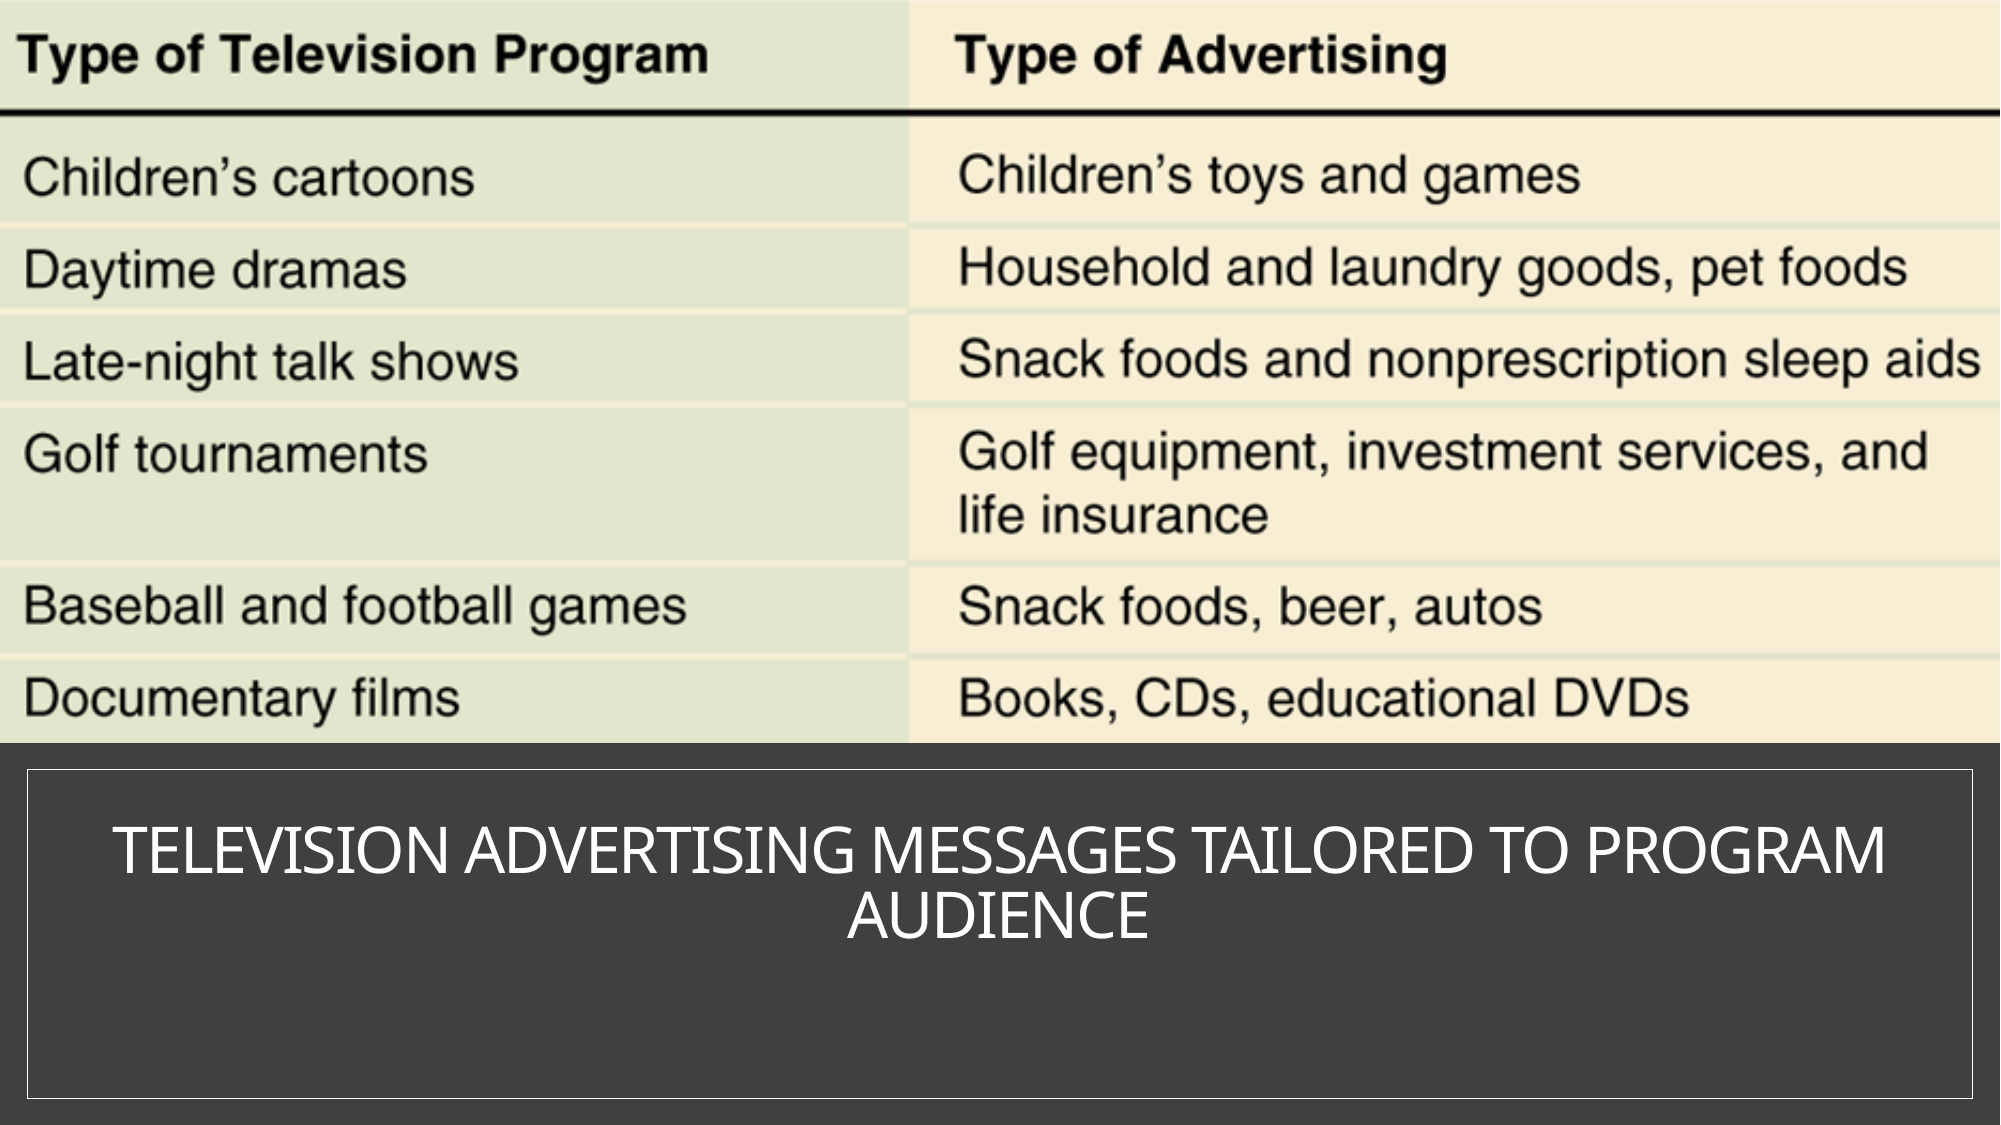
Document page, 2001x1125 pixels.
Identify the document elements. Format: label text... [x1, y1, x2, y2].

title Television Advertising Messages Tailored to Program Audience [61, 813, 1938, 961]
text_box [27, 769, 1973, 1099]
text_box [0, 756, 2000, 1125]
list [0, 0, 2000, 747]
